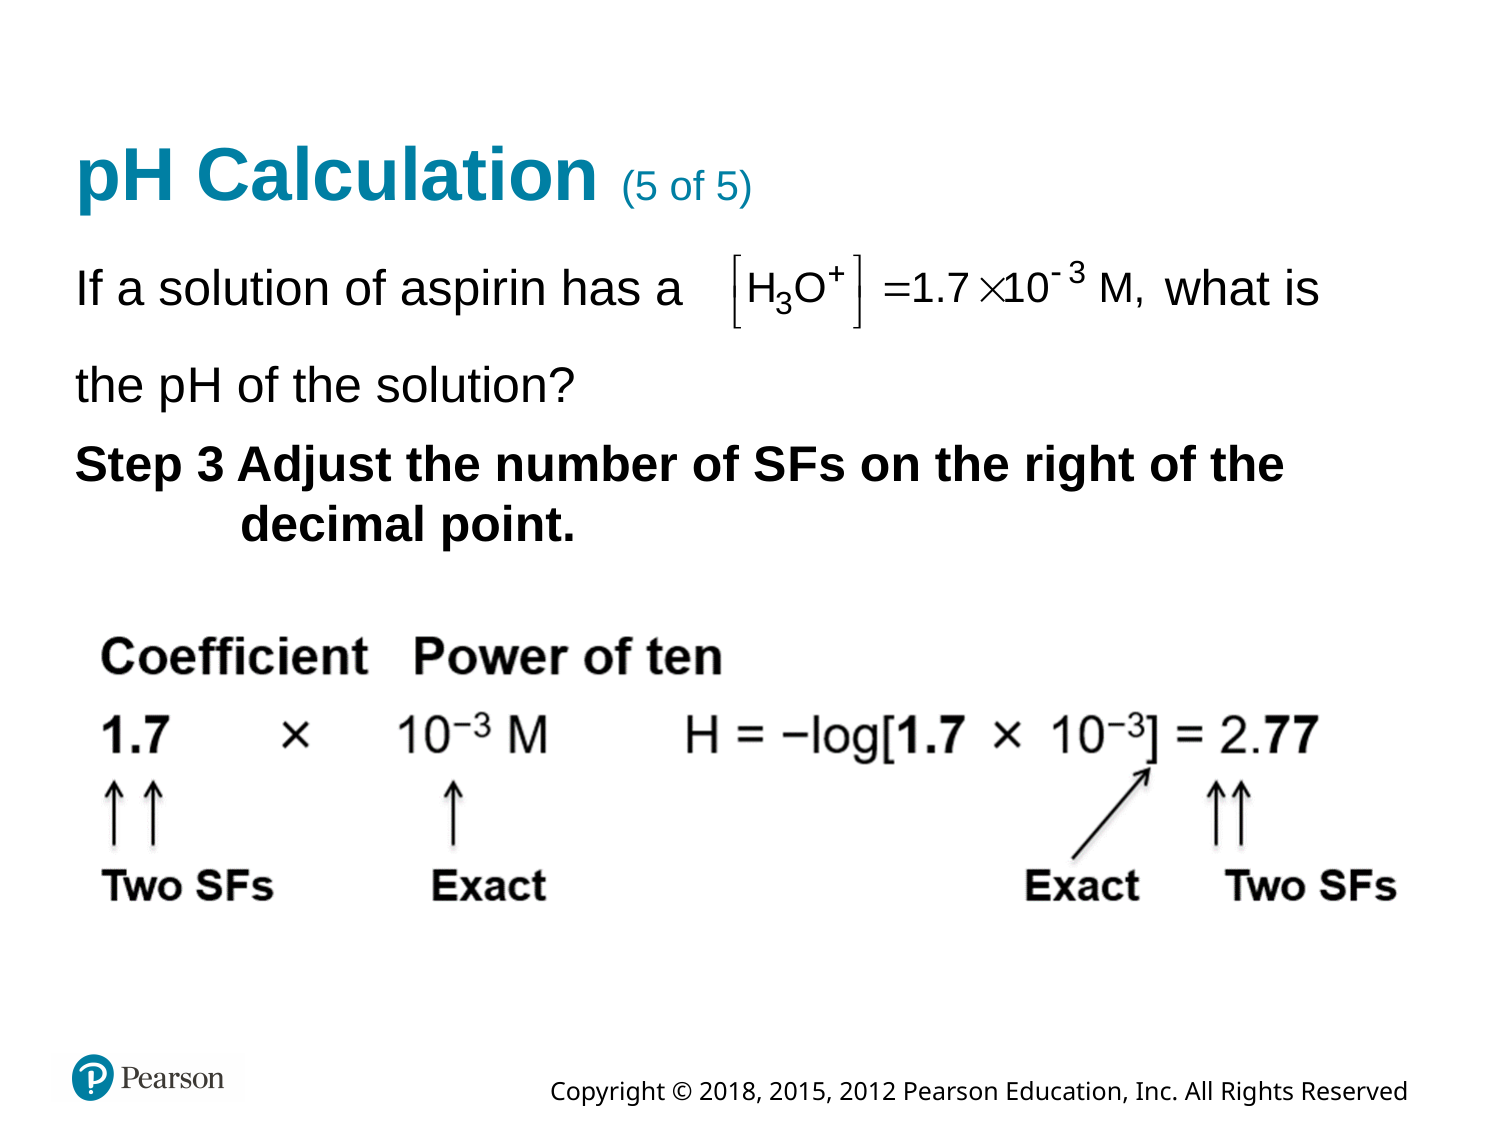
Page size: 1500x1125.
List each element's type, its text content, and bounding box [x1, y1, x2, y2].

list If a solution of aspirin has a [75, 255, 707, 323]
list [89, 621, 1410, 918]
list Step 3 Adjust the number of S F s on the right of the decimal point. [74, 431, 1425, 563]
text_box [726, 251, 1146, 334]
title p H Calculation (5 of 5) [75, 35, 1425, 216]
list the p H of the solution? [75, 352, 1425, 420]
picture [51, 1053, 245, 1102]
list what is [1164, 255, 1397, 323]
